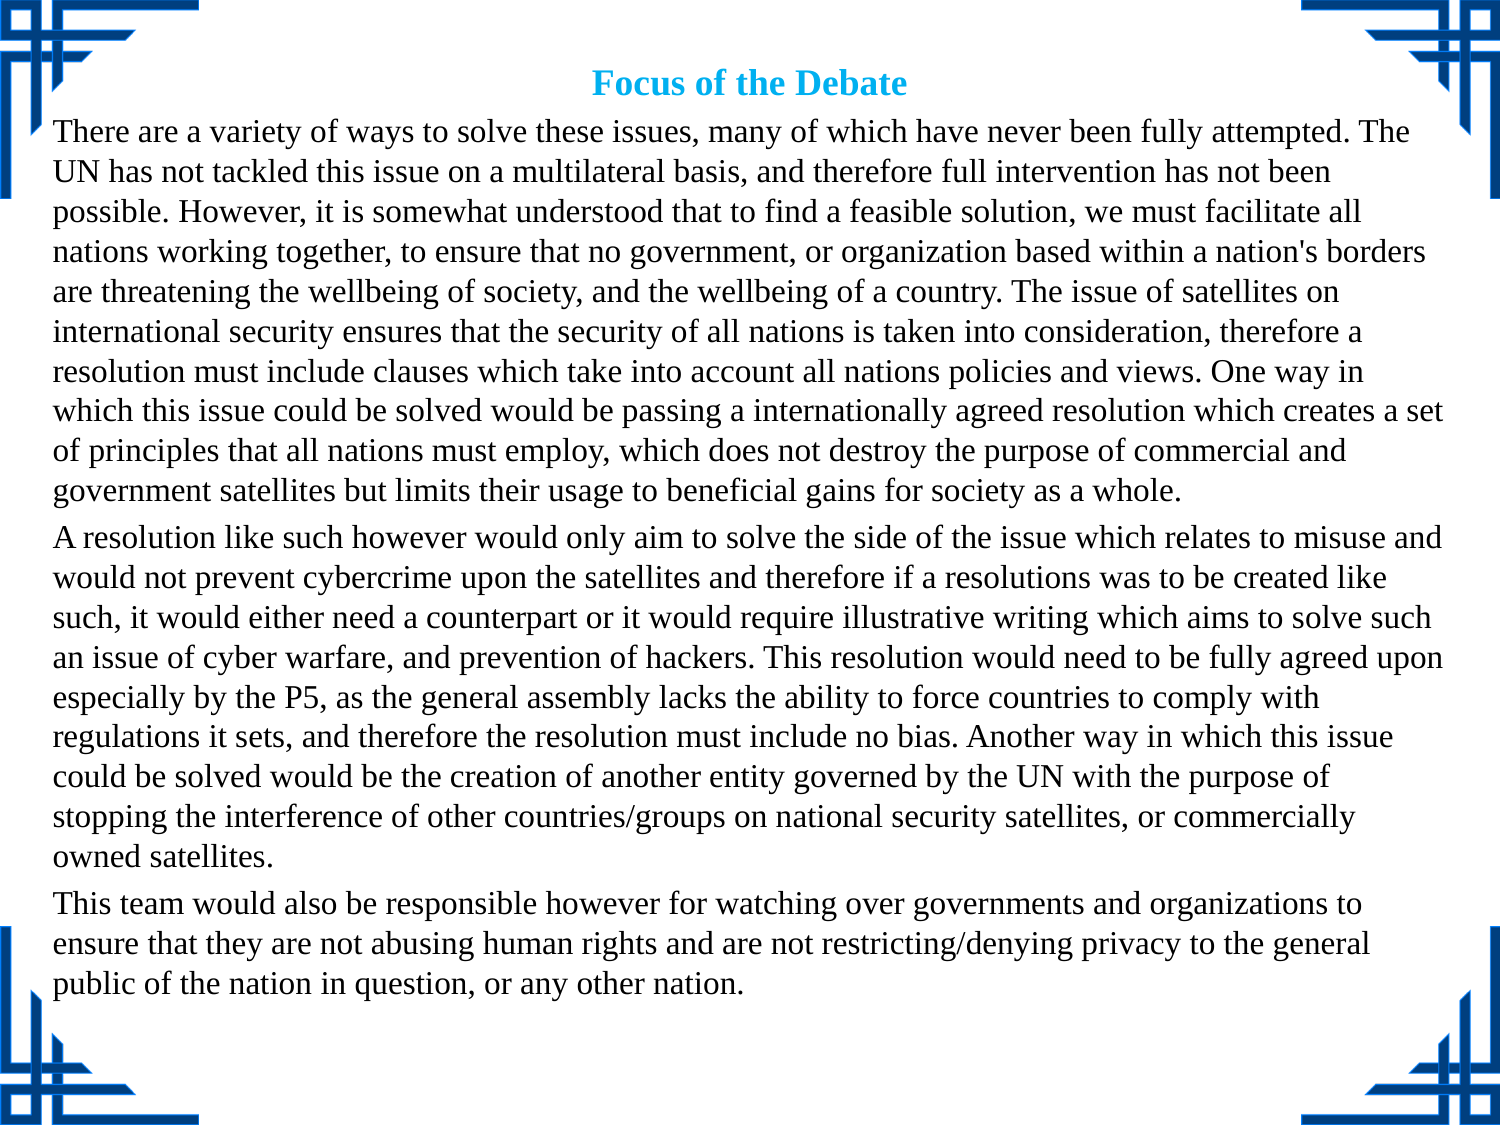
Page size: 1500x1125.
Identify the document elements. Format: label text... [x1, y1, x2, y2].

picture [0, 0, 199, 199]
picture [1301, 0, 1500, 199]
picture [0, 926, 199, 1125]
picture [1301, 926, 1500, 1125]
subtitle Focus of the Debate There are a variety of ways to solve these issues, many of which have never been fully attempted. The UN has not tackled this issue on a multilateral basis, and therefore full intervention has not been possible. However, it is somewhat understood that to find a feasible solution, we must facilitate all nations working together, to ensure that no government, or organization based within a nation's borders are threatening the wellbeing of society, and the wellbeing of a country. The issue of satellites on international security ensures that the security of all nations is taken into consideration, therefore a resolution must include clauses which take into account all nations policies and views. One way in which this issue could be solved would be passing a internationally agreed resolution which creates a set of principles that all nations must employ, which does not destroy the purpose of commercial and government satellites but limits their usage to beneficial gains for society as a whole. A resolution like such however would only aim to solve the side of the issue which relates to misuse and would not prevent cybercrime upon the satellites and therefore if a resolutions was to be created like such, it would either need a counterpart or it would require illustrative writing which aims to solve such an issue of cyber warfare, and prevention of hackers. This resolution would need to be fully agreed upon especially by the P5, as the general assembly lacks the ability to force countries to comply with regulations it sets, and therefore the resolution must include no bias. Another way in which this issue could be solved would be the creation of another entity governed by the UN with the purpose of stopping the interference of other countries/groups on national security satellites, or commercially owned satellites. This team would also be responsible however for watching over governments and organizations to ensure that they are not abusing human rights and are not restricting/denying privacy to the general public of the nation in question, or any other nation. [37, 50, 1463, 1075]
